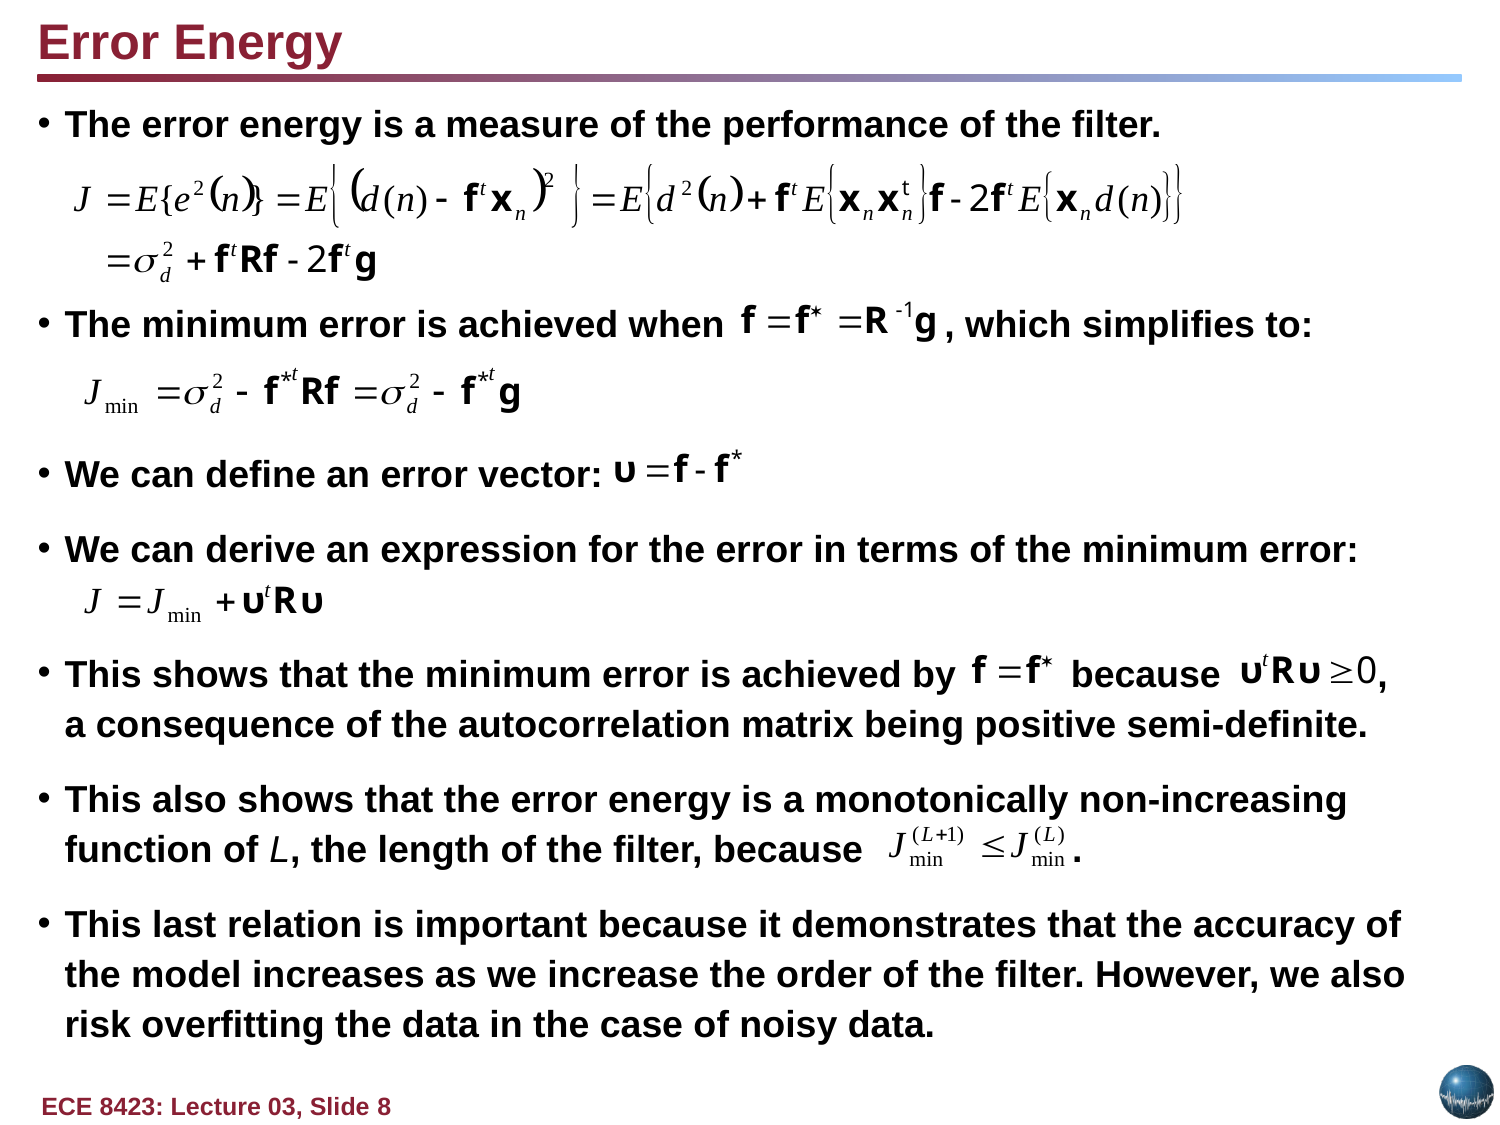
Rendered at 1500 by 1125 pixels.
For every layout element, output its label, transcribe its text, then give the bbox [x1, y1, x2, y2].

picture [1439, 1065, 1494, 1119]
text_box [608, 442, 746, 493]
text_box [65, 164, 1190, 292]
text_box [76, 573, 329, 630]
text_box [76, 355, 527, 424]
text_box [1235, 642, 1385, 693]
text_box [880, 817, 1074, 874]
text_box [965, 644, 1060, 691]
text_box The error energy is a measure of the performance of the filter. The minimum error is achieved when , which simplifies to: We can define an error vector: We can derive an expression for the error in terms of the minimum error: This shows that the minimum error is achieved by because , a consequence of the autocorrelation matrix being positive semi-definite. This also shows that the error energy is a monotonically non-increasing function of L, the length of the filter, because . This last relation is important because it demonstrates that the accuracy of the model increases as we increase the order of the filter. However, we also risk overfitting the data in the case of noisy data. [37, 94, 1464, 1034]
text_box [734, 293, 941, 350]
text_box Error Energy [37, 9, 1451, 70]
